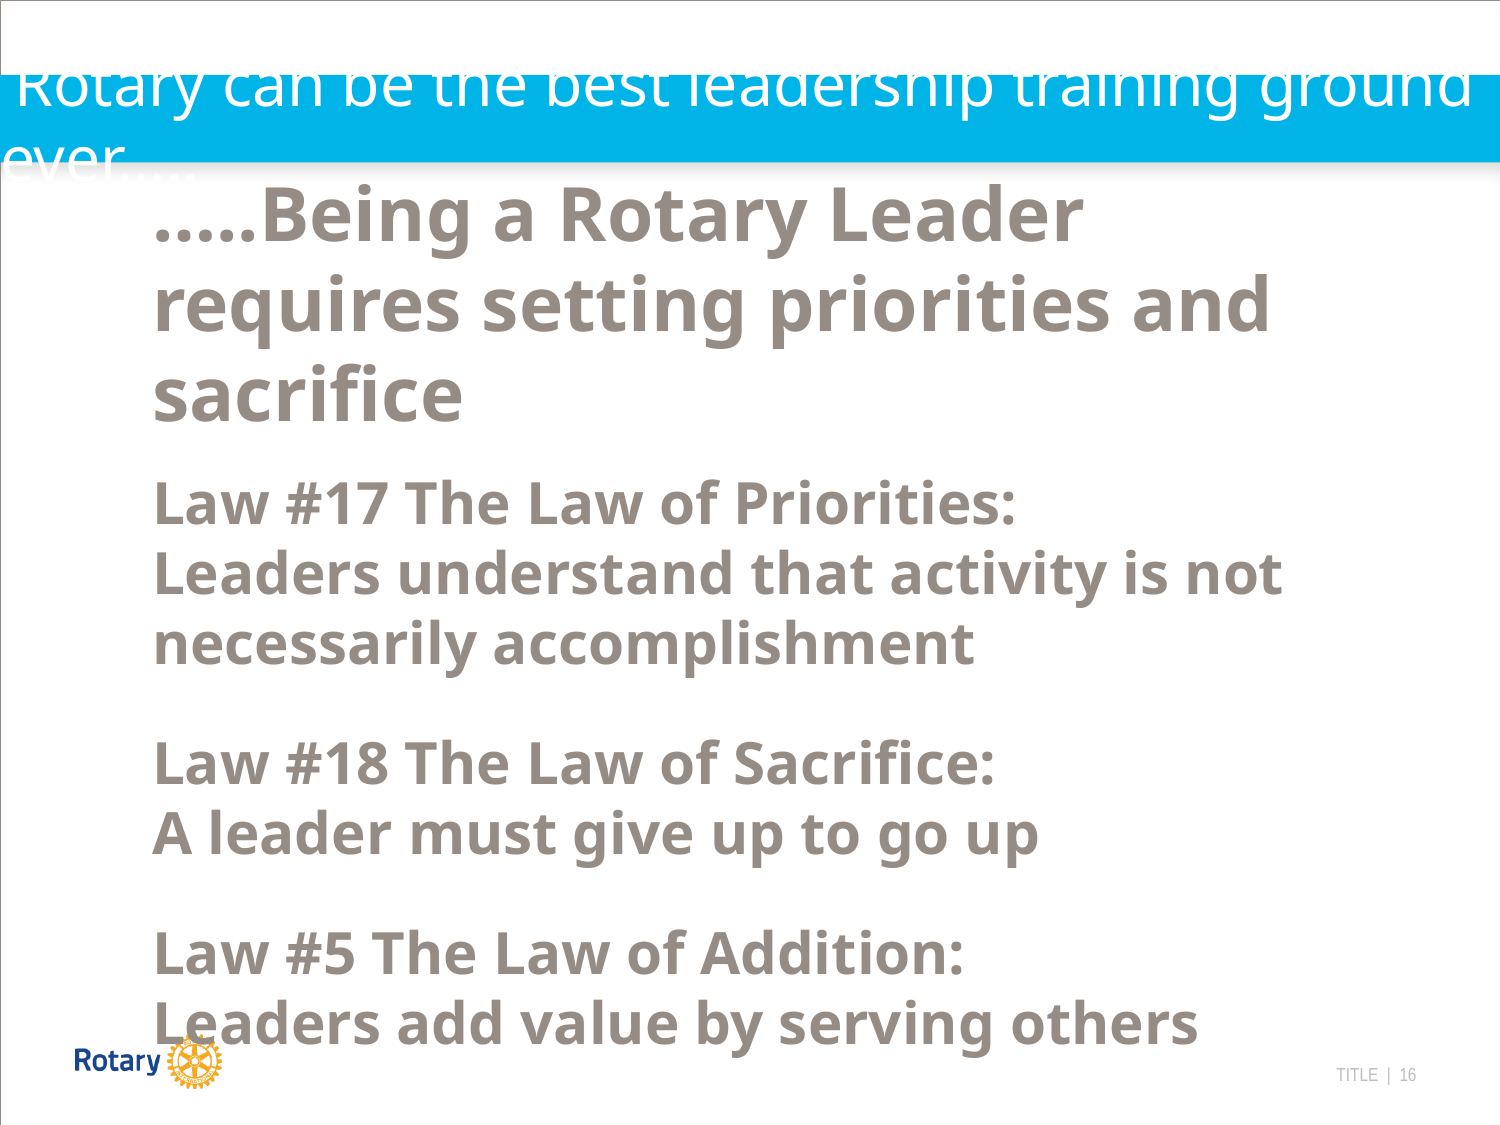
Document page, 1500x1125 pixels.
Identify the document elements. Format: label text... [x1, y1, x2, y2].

picture [75, 1033, 137, 1089]
text_box …..Being a Rotary Leader requires setting priorities and sacrifice Law #17 The Law of Priorities: Leaders understand that activity is not necessarily accomplishment Law #18 The Law of Sacrifice: A leader must give up to go up Law #5 The Law of Addition: Leaders add value by serving others [137, 159, 1350, 1125]
title Rotary can be the best leadership training ground ever….. [0, 75, 1500, 163]
